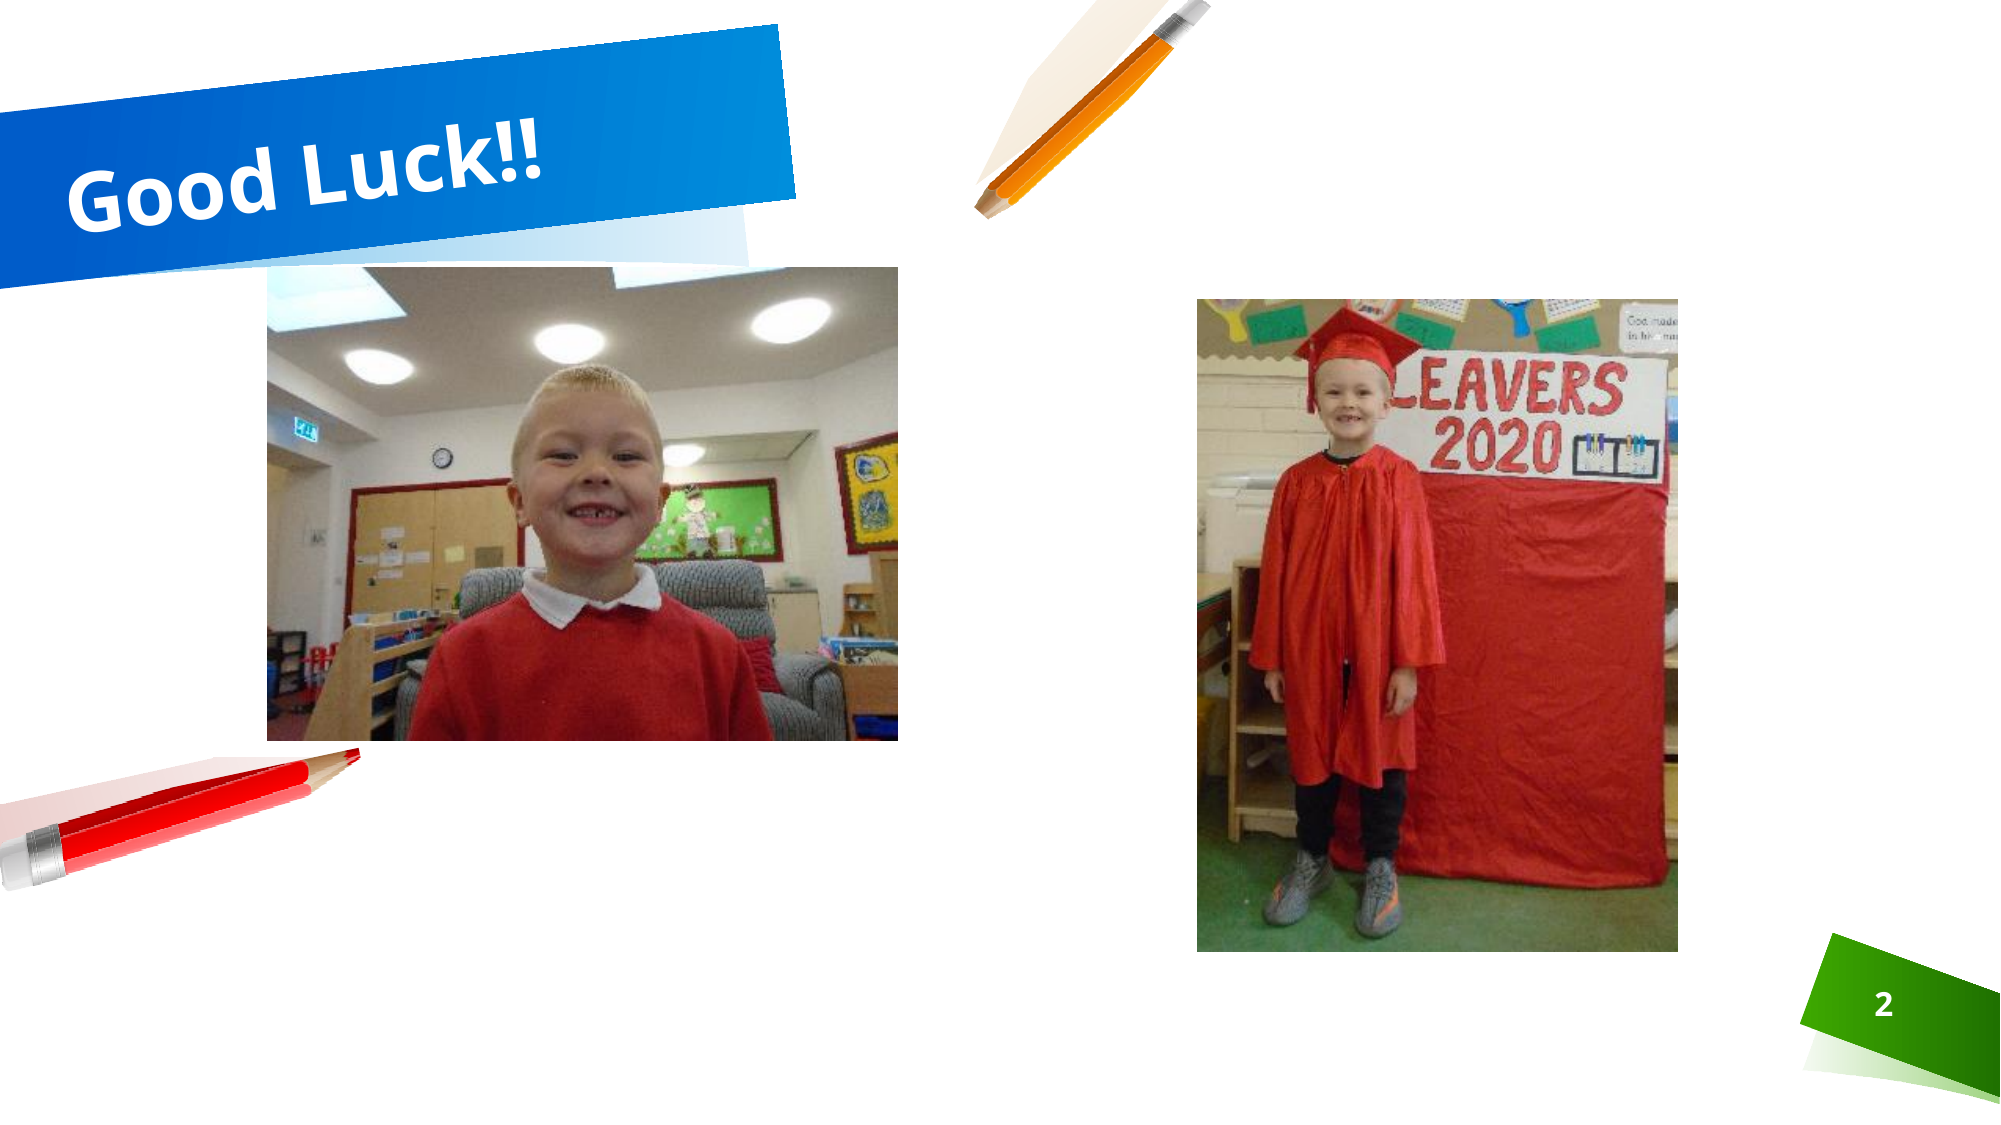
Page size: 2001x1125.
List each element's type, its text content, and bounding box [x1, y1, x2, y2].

slide_number 2 [1831, 975, 1937, 1036]
title Good Luck!! [36, 15, 779, 319]
picture [956, 0, 1217, 237]
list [1197, 299, 1678, 952]
picture [0, 747, 373, 894]
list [267, 267, 898, 741]
